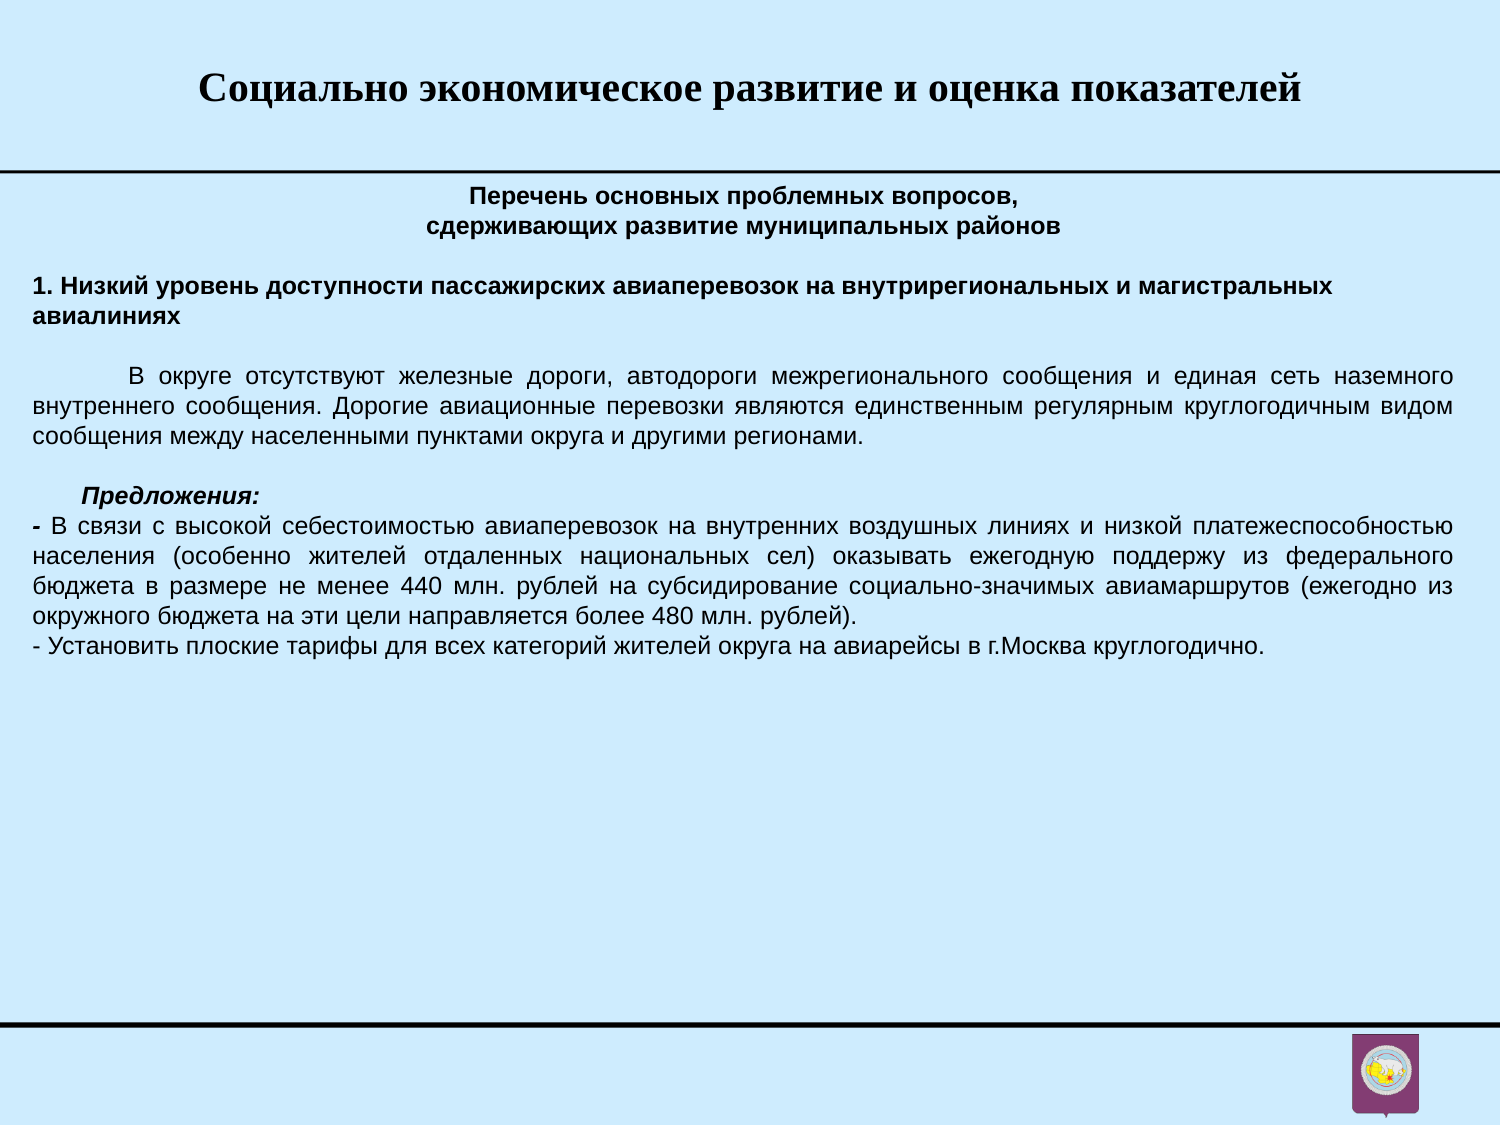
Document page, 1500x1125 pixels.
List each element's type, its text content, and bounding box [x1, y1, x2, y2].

picture [1352, 1036, 1419, 1118]
text_box Перечень основных проблемных вопросов, сдерживающих развитие муниципальных районов 1. Низкий уровень доступности пассажирских авиаперевозок на внутрирегиональных и магистральных авиалиниях В округе отсутствуют железные дороги, автодороги межрегионального сообщения и единая сеть наземного внутреннего сообщения. Дорогие авиационные перевозки являются единственным регулярным круглогодичным видом сообщения между населенными пунктами округа и другими регионами. Предложения: - В связи с высокой себестоимостью авиаперевозок на внутренних воздушных линиях и низкой платежеспособностью населения (особенно жителей отдаленных национальных сел) оказывать ежегодную поддержу из федерального бюджета в размере не менее 440 млн. рублей на субсидирование социально-значимых авиамаршрутов (ежегодно из окружного бюджета на эти цели направляется более 480 млн. рублей). - Установить плоские тарифы для всех категорий жителей округа на авиарейсы в г.Москва круглогодично. [17, 172, 1471, 1036]
title Социально экономическое развитие и оценка показателей [112, 34, 1388, 135]
